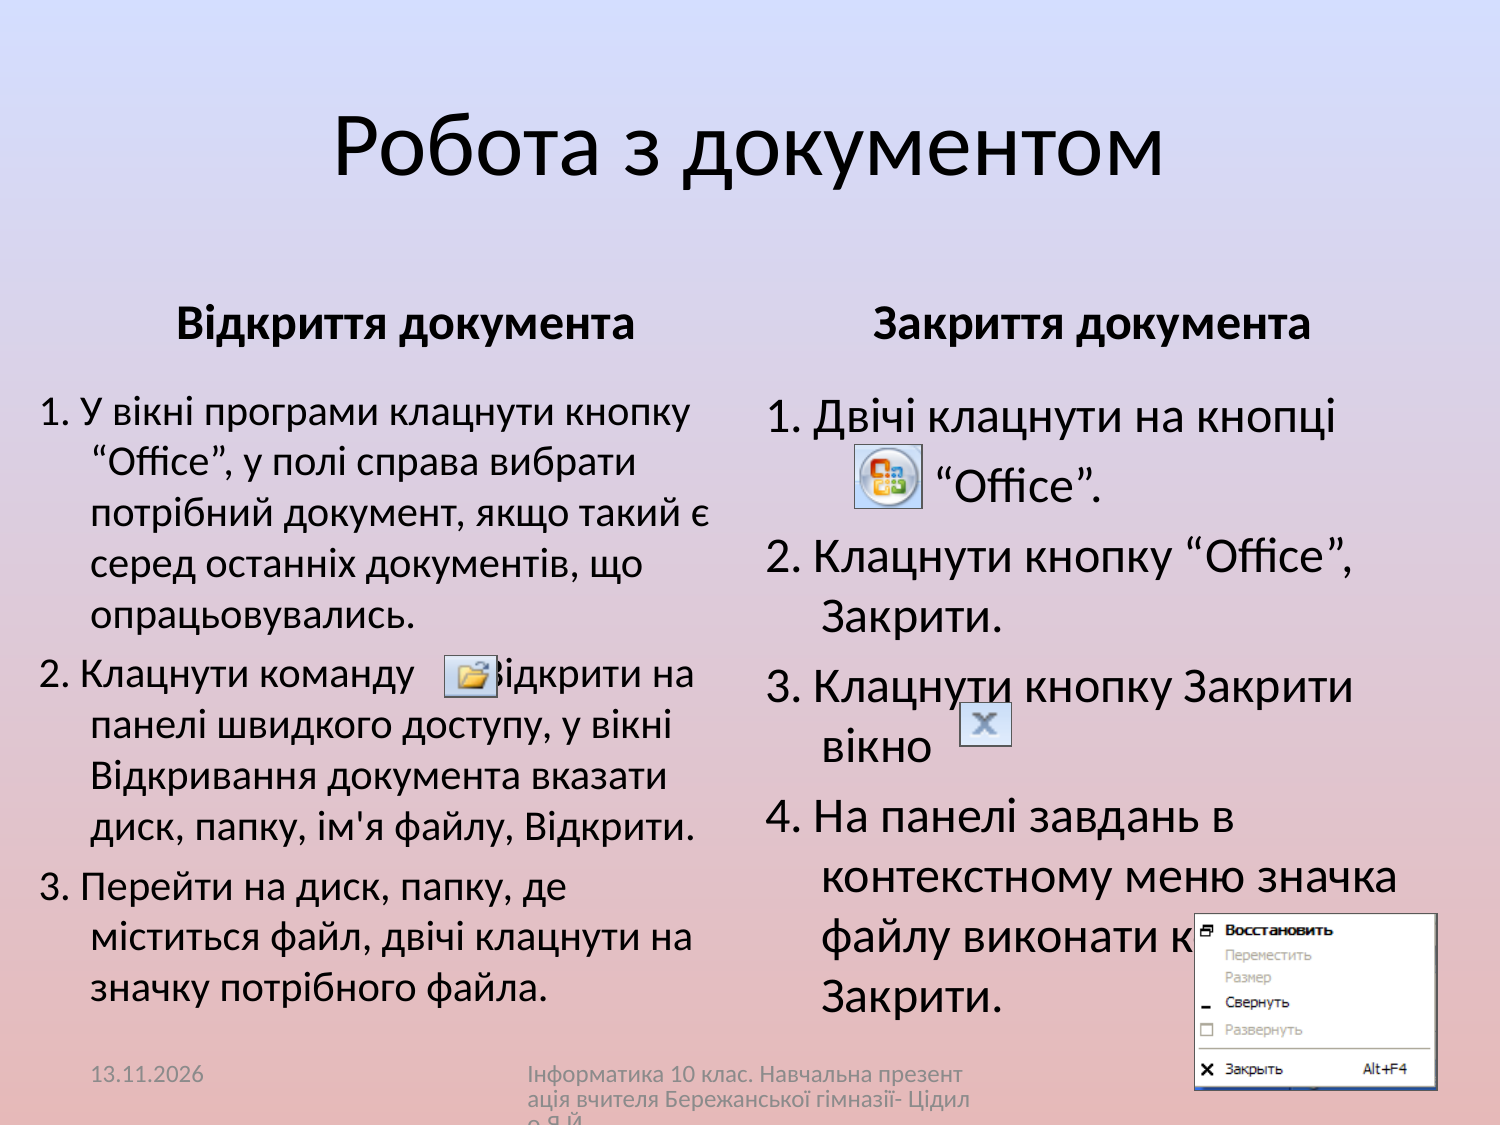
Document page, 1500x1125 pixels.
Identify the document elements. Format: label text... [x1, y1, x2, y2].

slide_number 4 [1074, 1042, 1425, 1103]
list 1. У вікні програми клацнути кнопку “Office”, у полі справа вибрати потрібний документ, якщо такий є серед останніх документів, що опрацьовувались. 2. Клацнути команду Відкрити на панелі швидкого доступу, у вікні Відкривання документа вказати диск, папку, ім'я файлу, Відкрити. 3. Перейти на диск, папку, де міститься файл, двічі клацнути на значку потрібного файла. [23, 375, 750, 1032]
footer Інформатика 10 клас. Навчальна презентація вчителя Бережанської гімназії- Цідило Я.Й. [512, 1042, 988, 1103]
list Відкриття документа [75, 251, 738, 357]
picture [855, 445, 922, 508]
title Робота з документом [75, 45, 1425, 233]
list Закриття документа [761, 251, 1425, 357]
picture [445, 656, 497, 697]
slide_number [75, 1042, 425, 1103]
list 1. Двічі клацнути на кнопці “Office”. 2. Клацнути кнопку “Office”, Закрити. 3. Клацнути кнопку Закрити вікно 4. На панелі завдань в контекстному меню значка файлу виконати команду Закрити. [750, 375, 1477, 1033]
picture [960, 702, 1012, 746]
picture [1195, 913, 1437, 1091]
